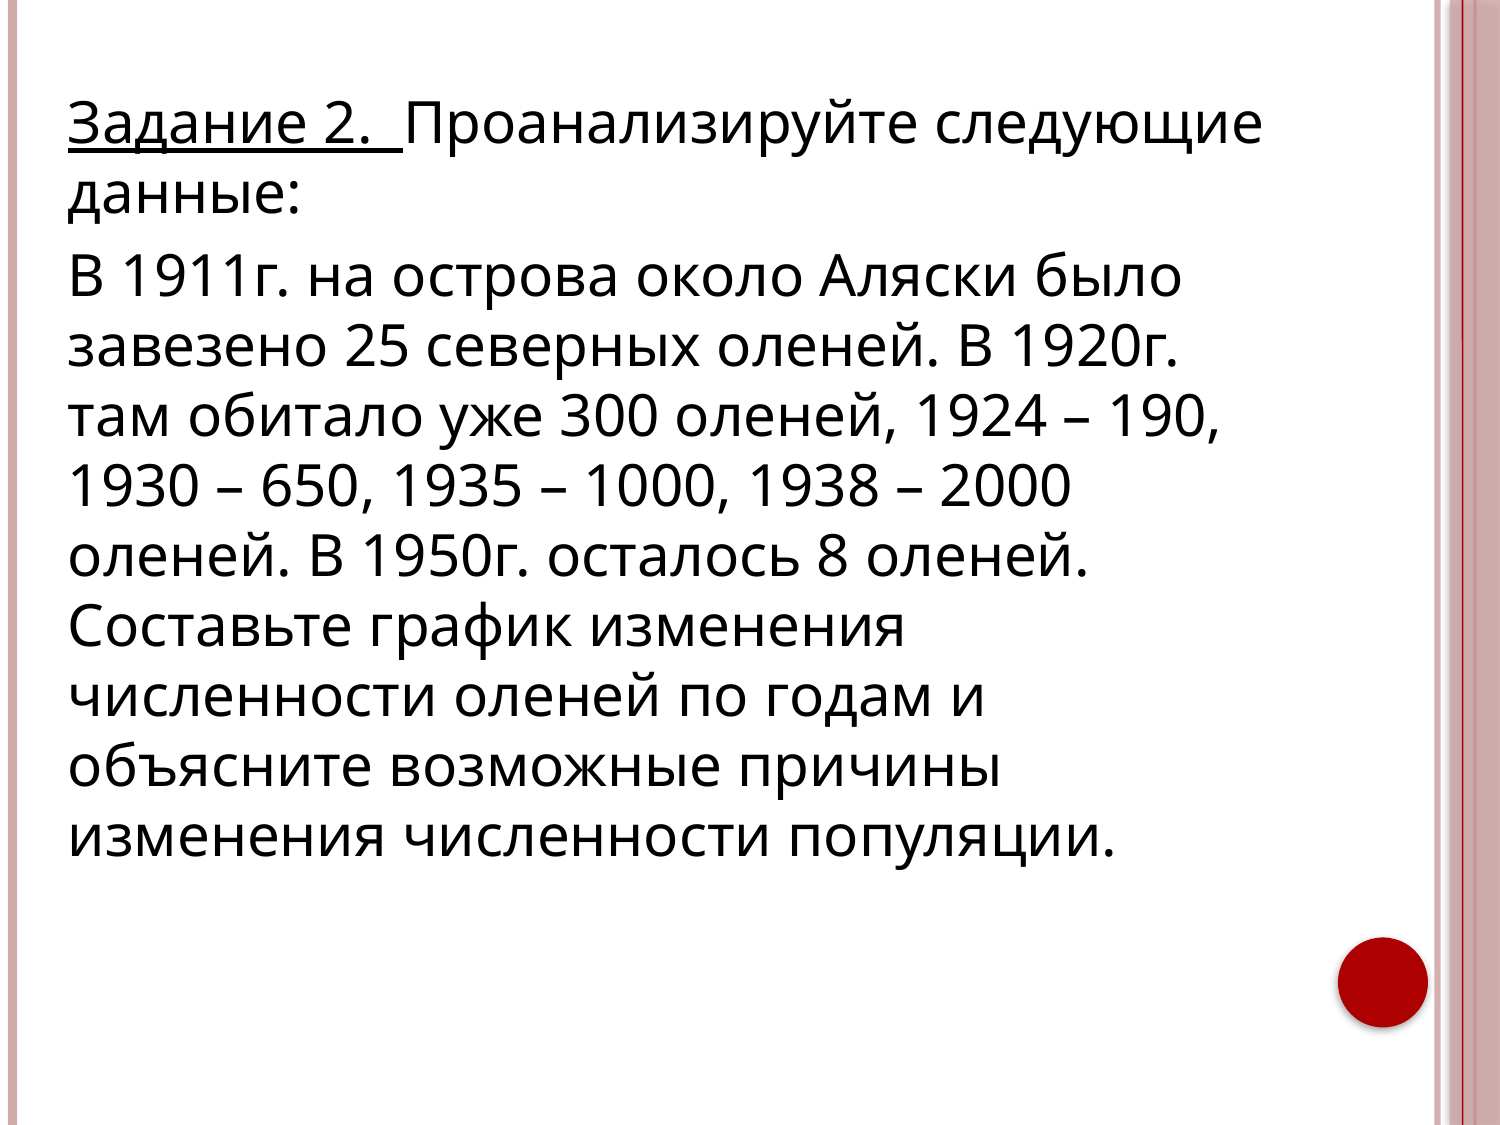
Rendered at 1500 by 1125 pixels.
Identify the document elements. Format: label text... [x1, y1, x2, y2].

list Задание 2. Проанализируйте следующие данные: В 1911г. на острова около Аляски было завезено 25 северных оленей. В 1920г. там обитало уже 300 оленей, 1924 – 190, 1930 – 650, 1935 – 1000, 1938 – 2000 оленей. В 1950г. осталось 8 оленей. Составьте график изменения численности оленей по годам и объясните возможные причины изменения численности популяции. [53, 78, 1300, 1062]
